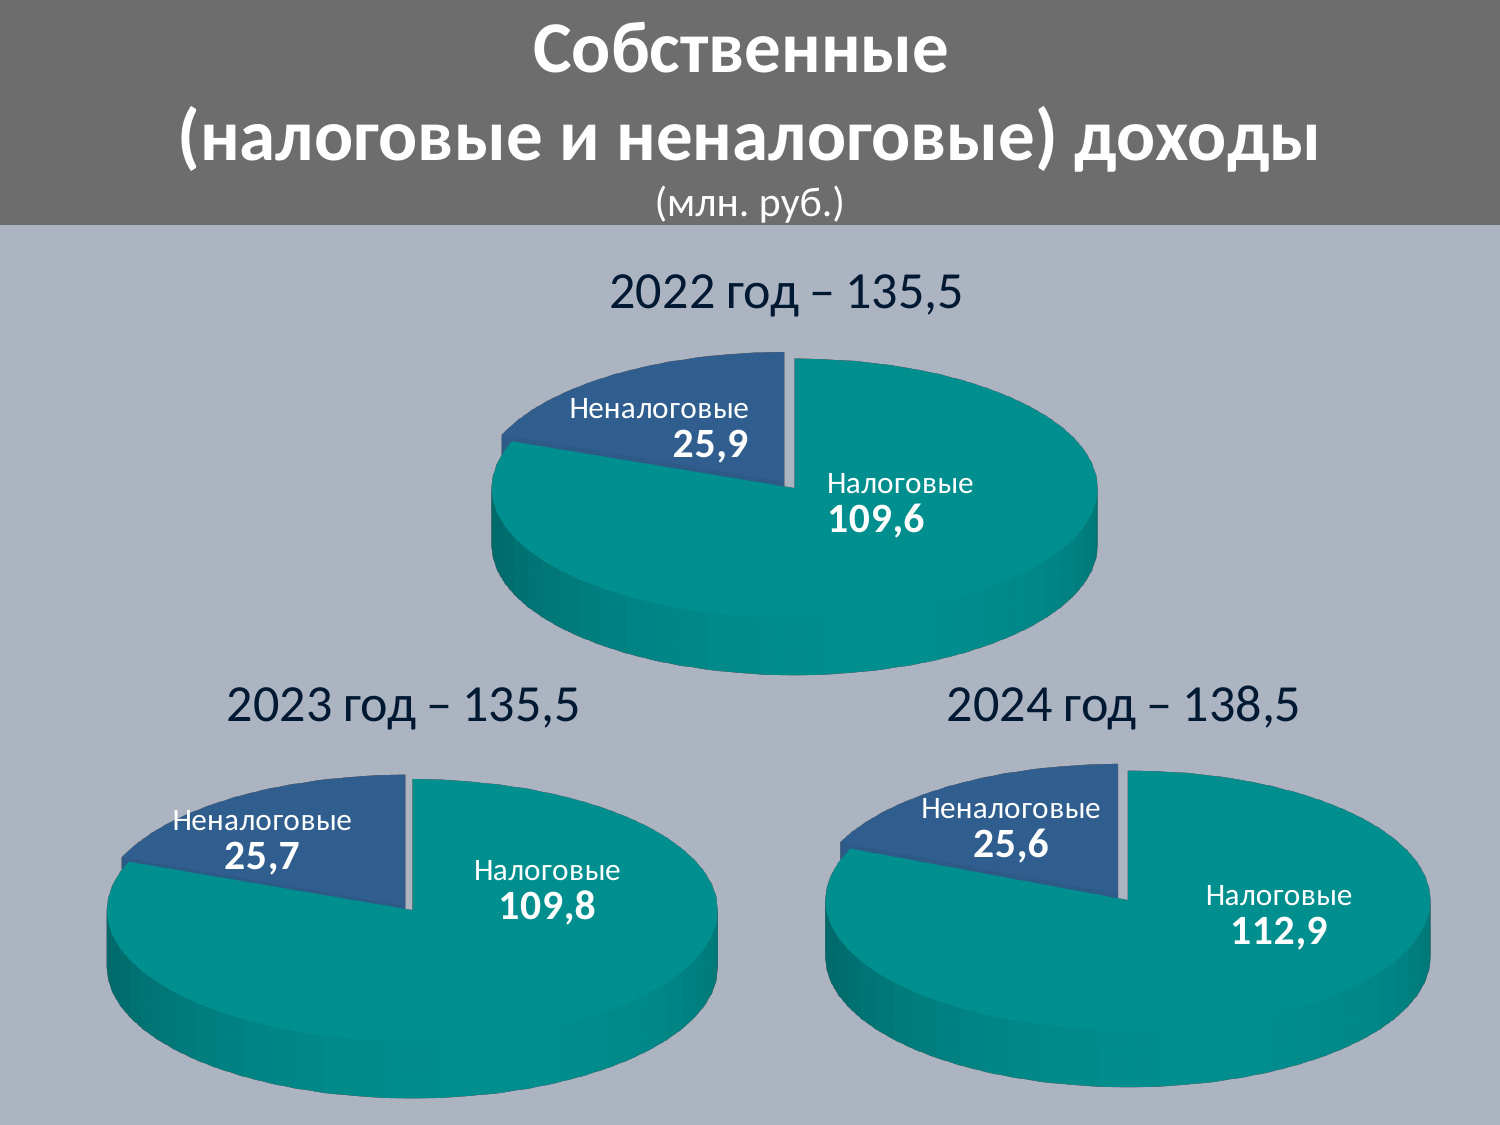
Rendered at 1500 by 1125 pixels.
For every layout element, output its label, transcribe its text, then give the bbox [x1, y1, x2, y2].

text_box Собственные (налоговые и неналоговые) доходы (млн. руб.) [0, 0, 1500, 225]
chart [4, 224, 1500, 1125]
